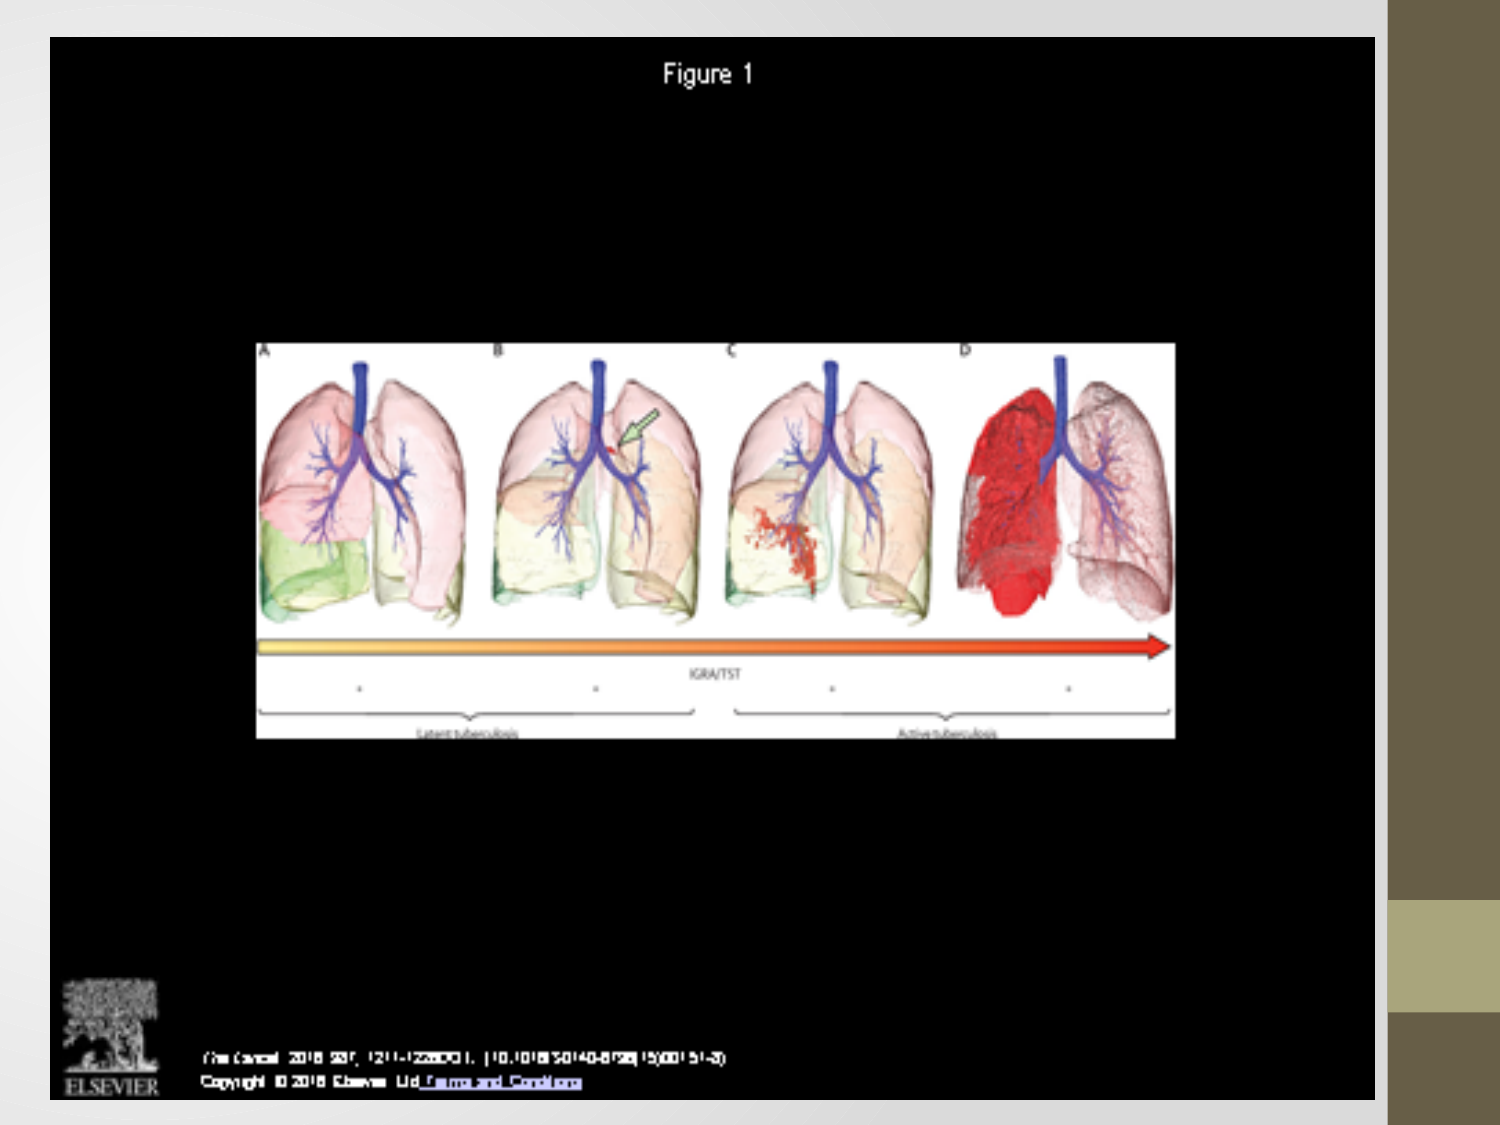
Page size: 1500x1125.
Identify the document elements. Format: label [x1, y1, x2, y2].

list [49, 36, 1376, 1101]
